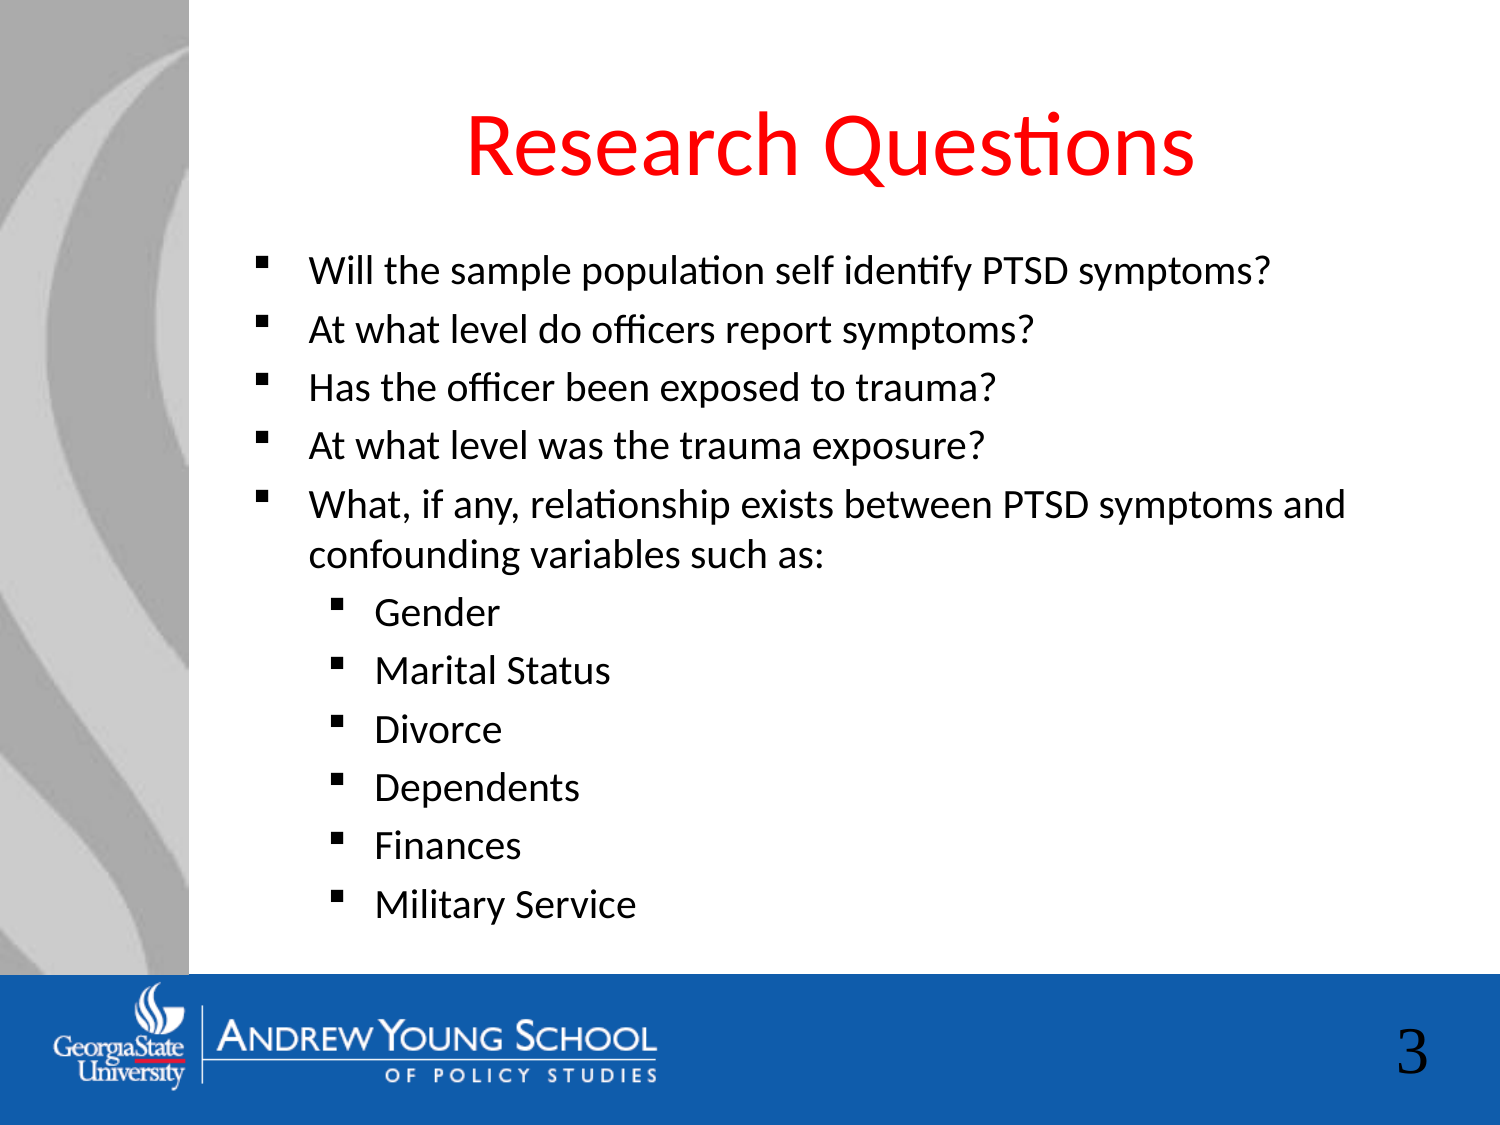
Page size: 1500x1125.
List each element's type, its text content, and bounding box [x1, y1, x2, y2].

list Will the sample population self identify PTSD symptoms? At what level do officers report symptoms? Has the officer been exposed to trauma? At what level was the trauma exposure? What, if any, relationship exists between PTSD symptoms and confounding variables such as: Gender Marital Status Divorce Dependents Finances Military Service [237, 235, 1425, 936]
picture [0, 974, 1500, 1125]
title Research Questions [237, 45, 1425, 233]
